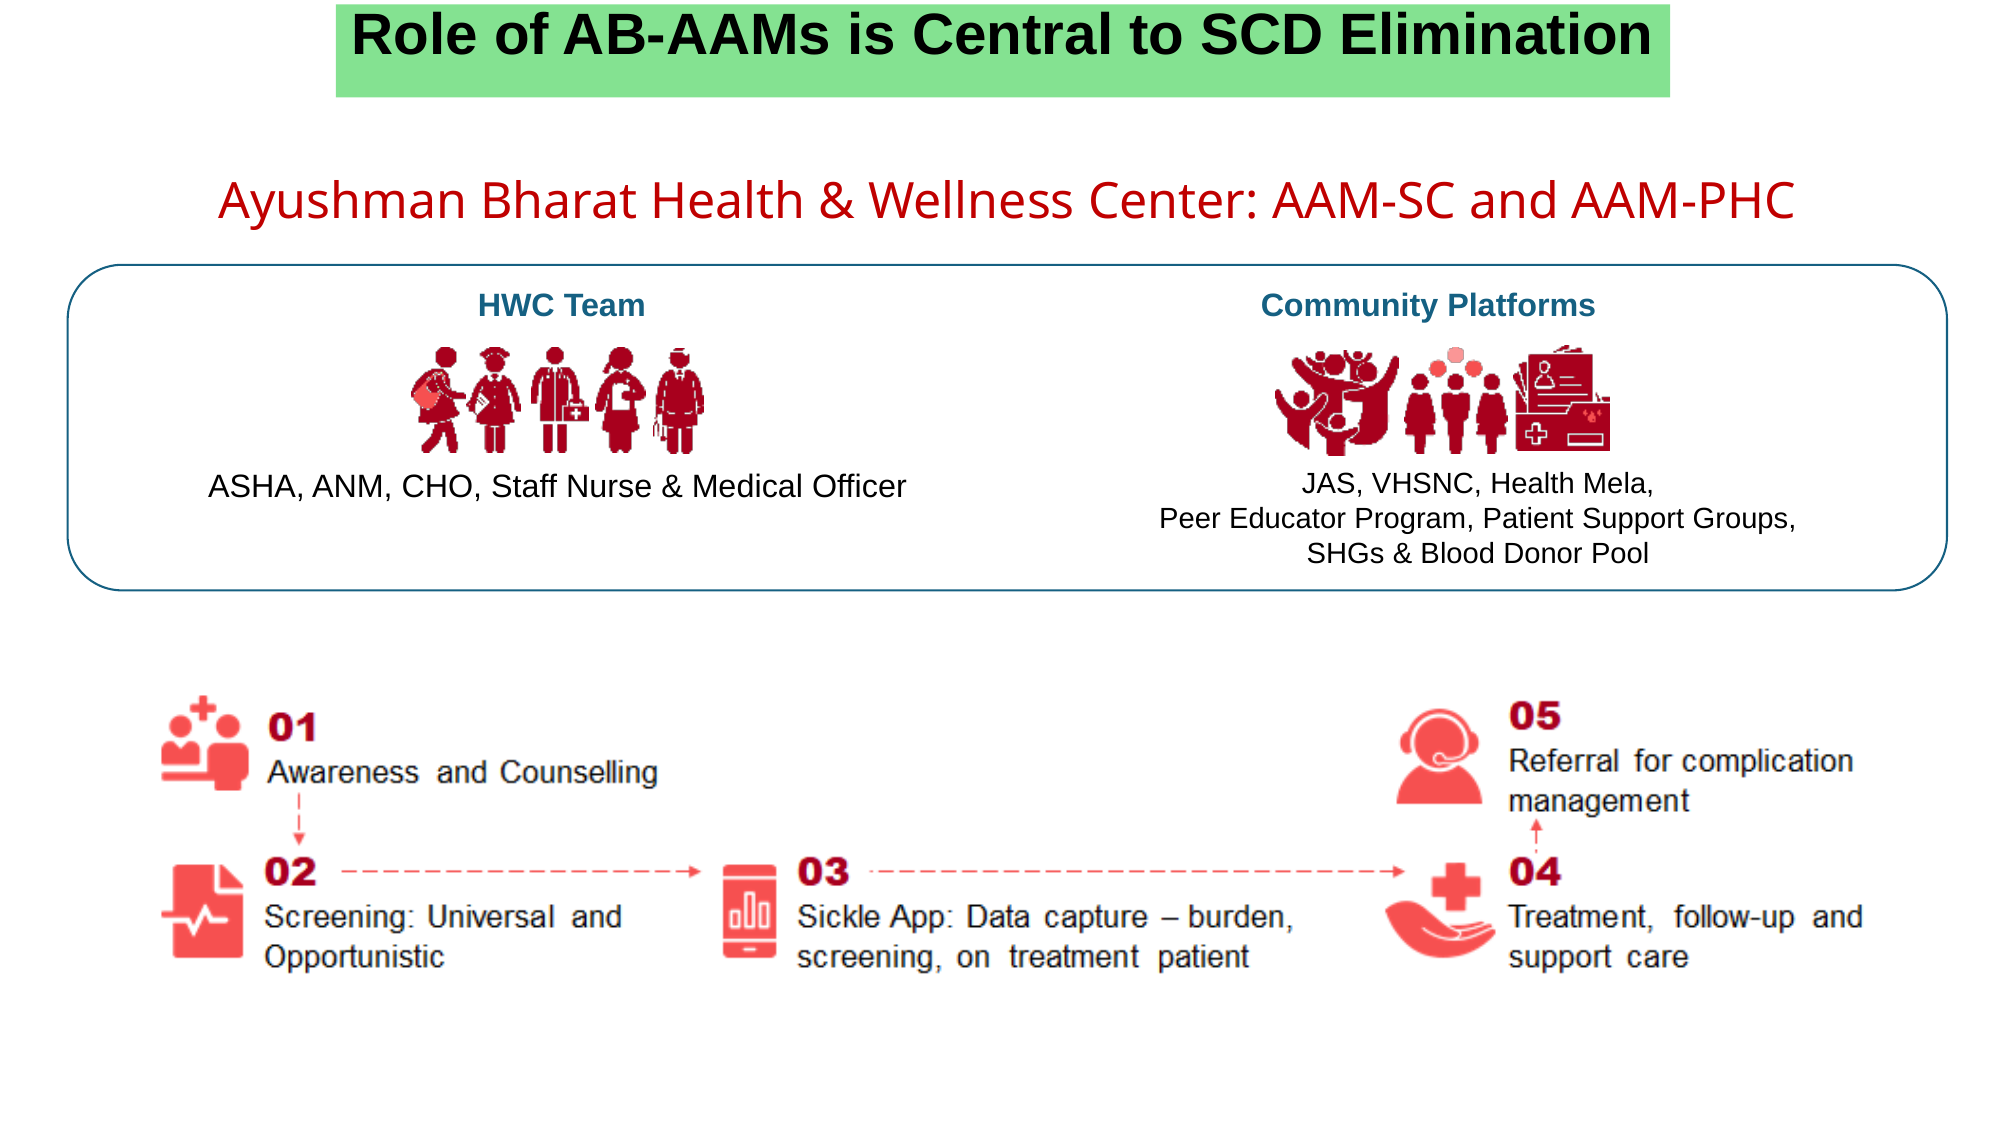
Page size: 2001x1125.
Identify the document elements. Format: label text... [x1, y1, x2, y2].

text_box HWC Team [467, 284, 657, 324]
text_box Role of AB-AAMs is Central to SCD Elimination [335, 4, 1671, 98]
text_box Community Platforms [1258, 284, 1599, 324]
text_box [66, 263, 1949, 592]
text_box Ayushman Bharat Health & Wellness Center: AAM-SC and AAM-PHC [189, 151, 1826, 222]
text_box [177, 344, 1837, 572]
picture [121, 655, 1920, 1022]
